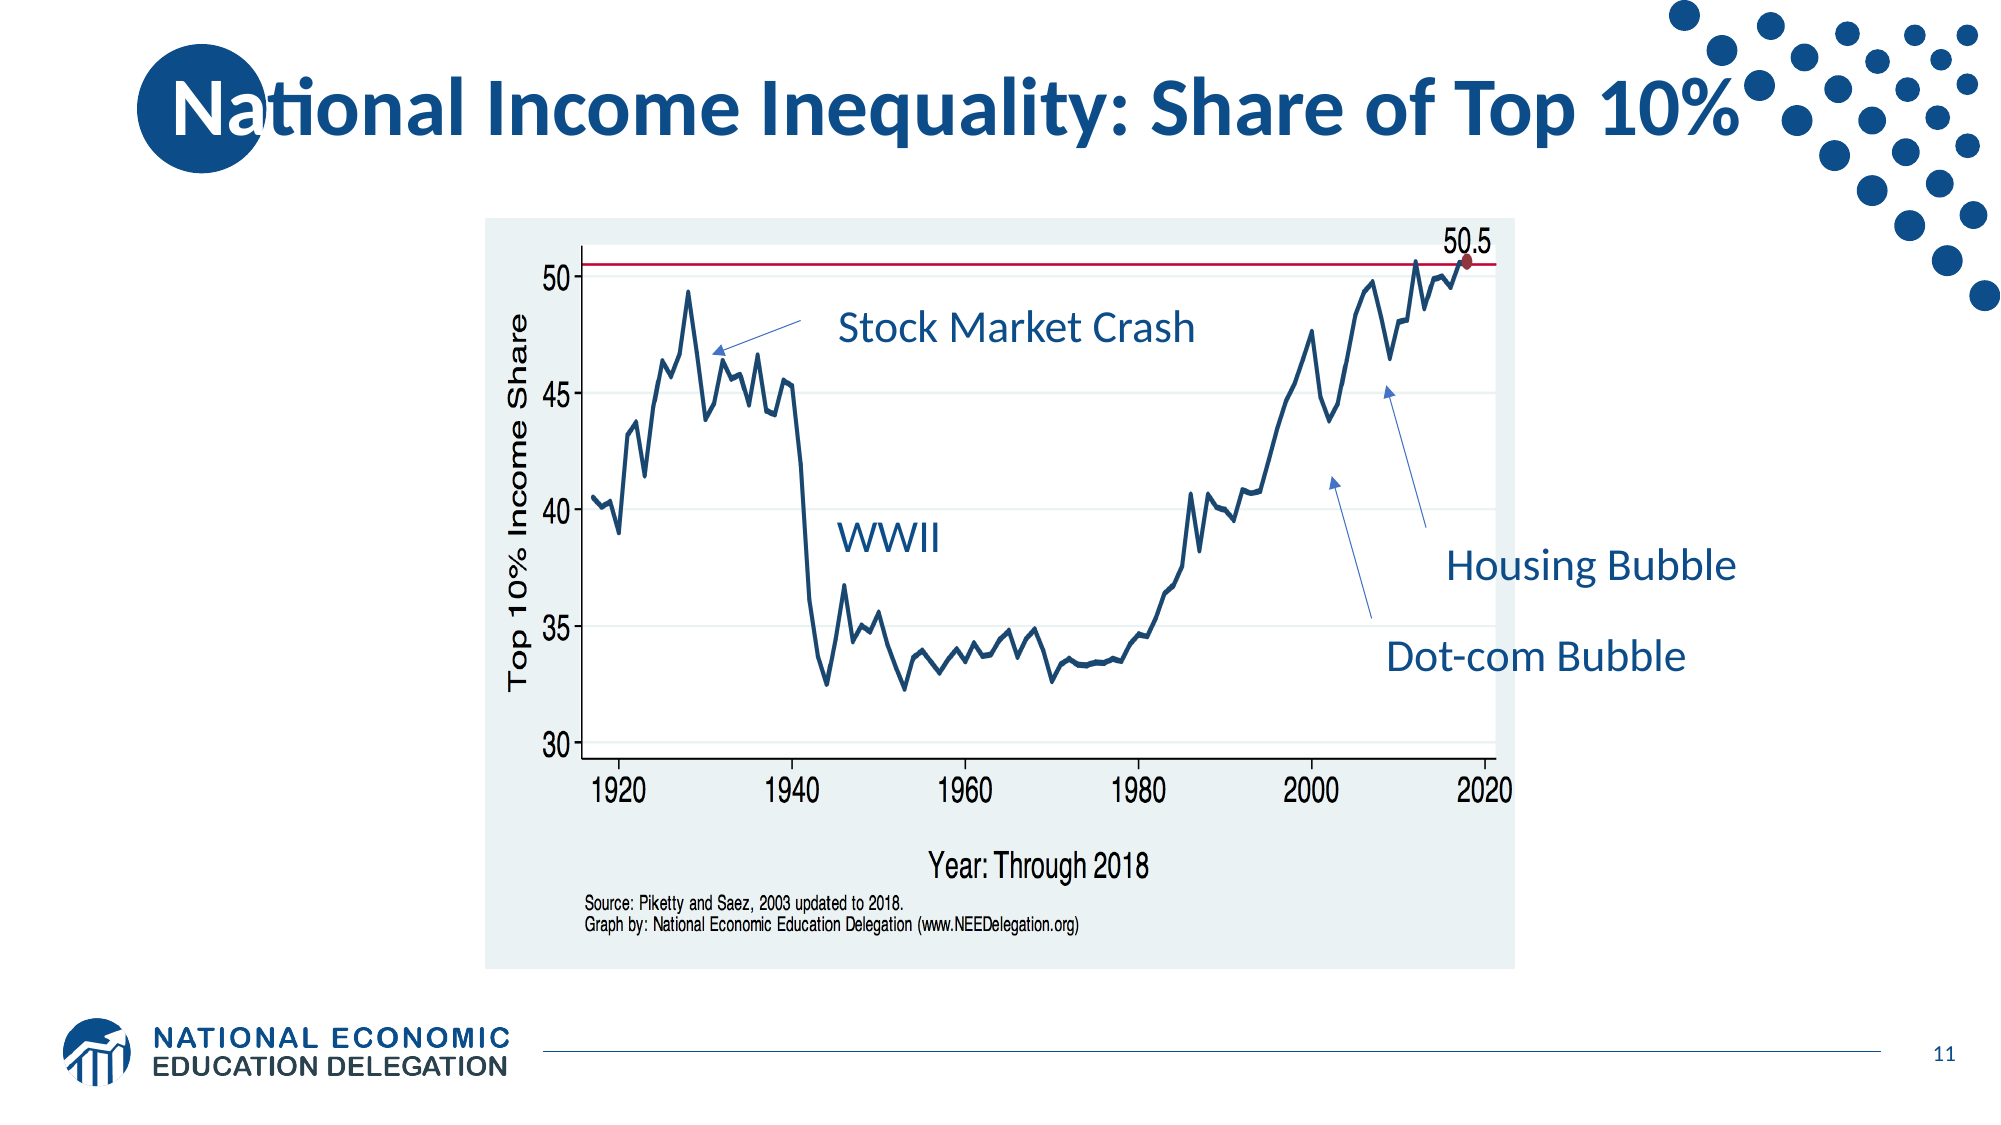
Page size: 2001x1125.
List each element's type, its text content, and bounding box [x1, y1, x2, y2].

slide_number 11 [1521, 1022, 1972, 1082]
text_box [1386, 385, 1427, 528]
picture [55, 1013, 520, 1091]
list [485, 218, 1515, 969]
text_box Dot-com Bubble [1515, 618, 1711, 689]
title National Income Inequality: Share of Top 10% [137, 0, 1863, 218]
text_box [711, 320, 801, 355]
text_box Housing Bubble [1515, 527, 1758, 598]
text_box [1331, 476, 1372, 619]
